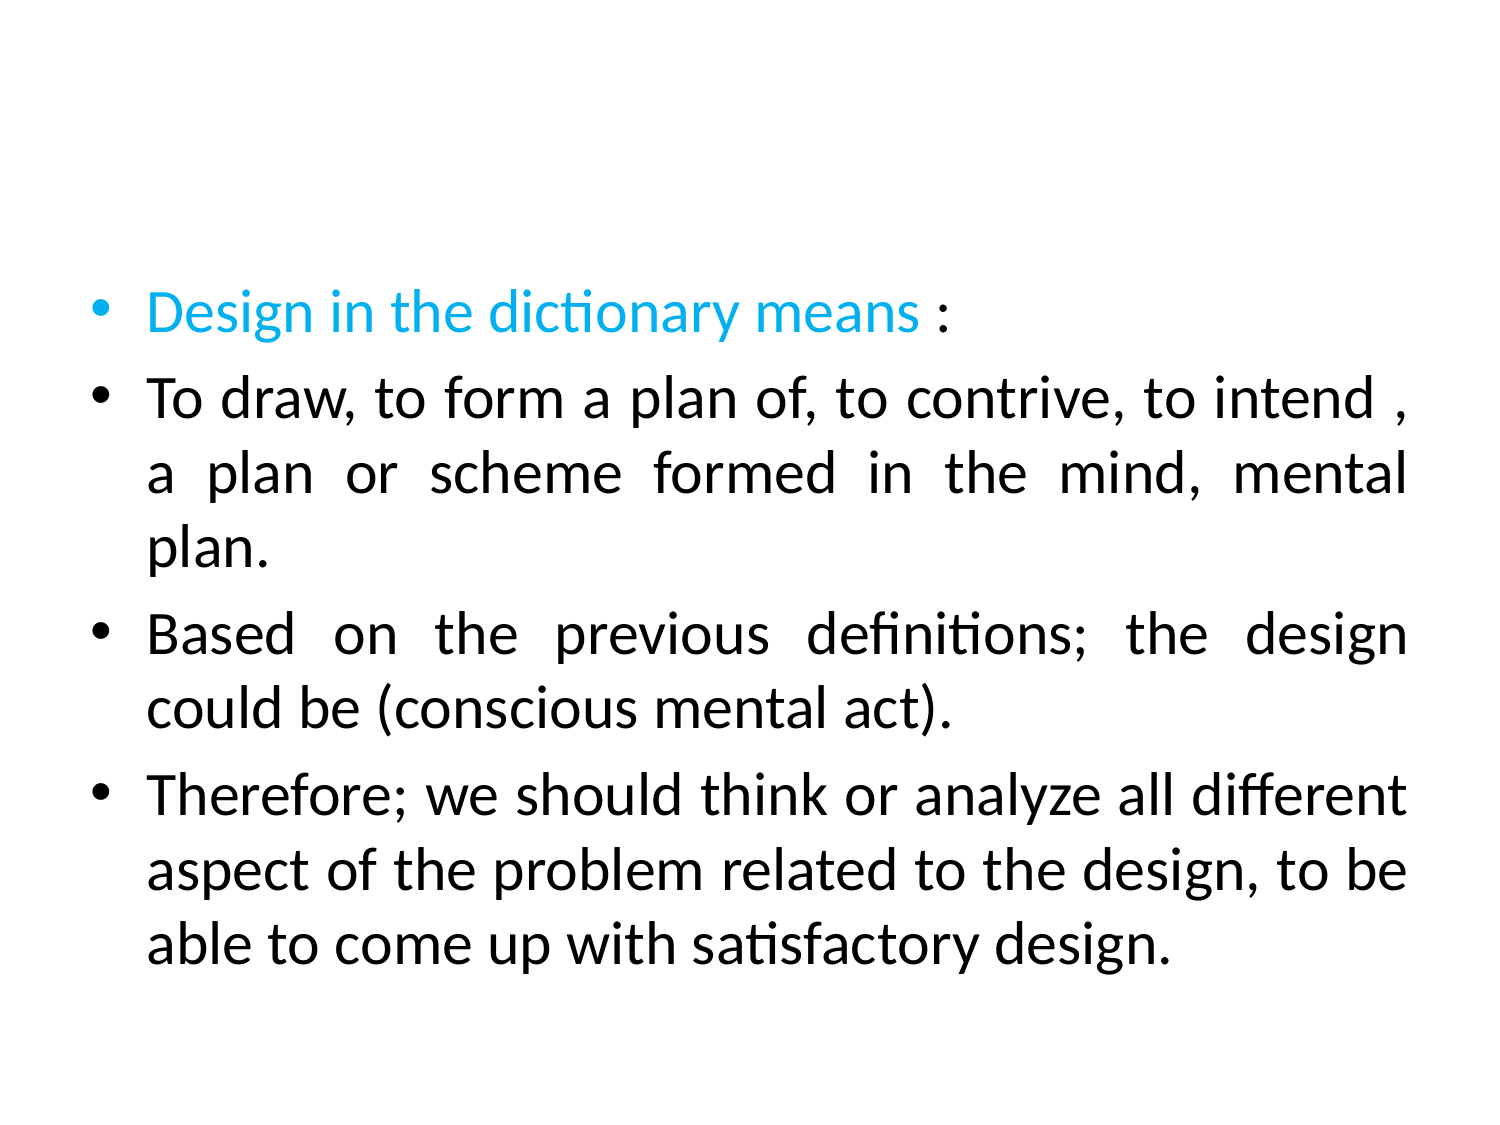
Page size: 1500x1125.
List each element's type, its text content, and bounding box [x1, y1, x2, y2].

list Design in the dictionary means : To draw, to form a plan of, to contrive, to intend , a plan or scheme formed in the mind, mental plan. Based on the previous definitions; the design could be (conscious mental act). Therefore; we should think or analyze all different aspect of the problem related to the design, to be able to come up with satisfactory design. [75, 262, 1425, 1005]
